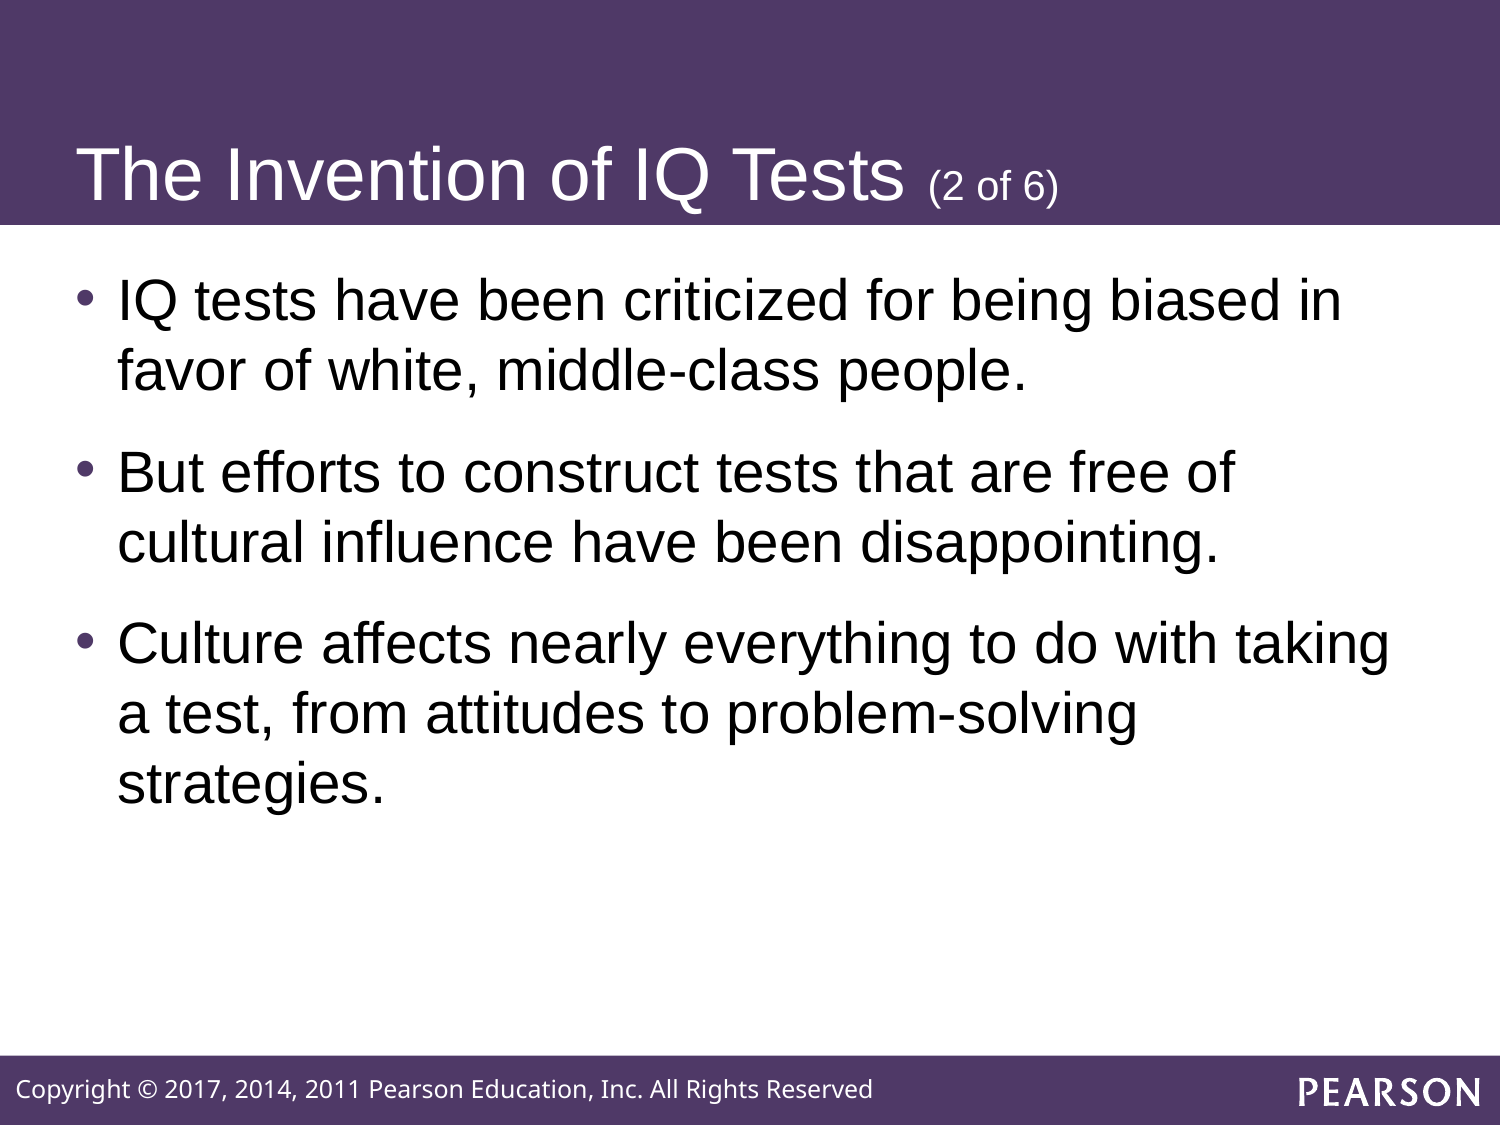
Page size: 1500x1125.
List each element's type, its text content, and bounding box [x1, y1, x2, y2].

list IQ tests have been criticized for being biased in favor of white, middle-class people. But efforts to construct tests that are free of cultural influence have been disappointing. Culture affects nearly everything to do with taking a test, from attitudes to problem-solving strategies. [75, 262, 1425, 1005]
title The Invention of IQ Tests (2 of 6) [75, 35, 1425, 216]
